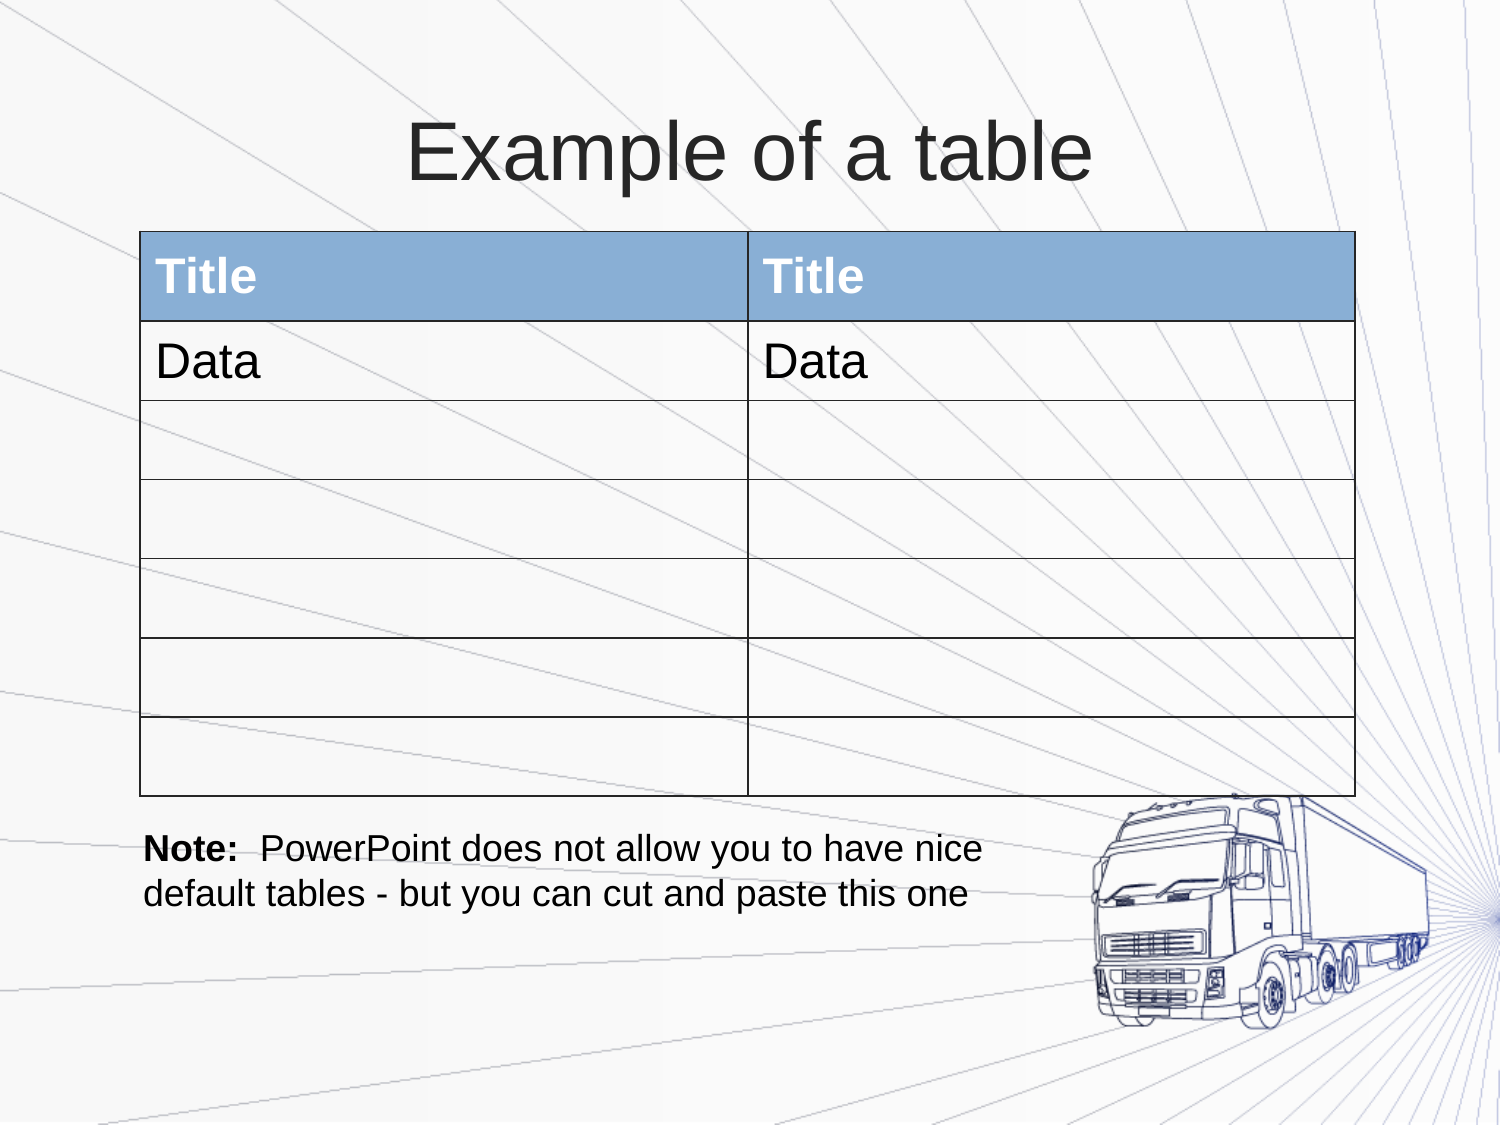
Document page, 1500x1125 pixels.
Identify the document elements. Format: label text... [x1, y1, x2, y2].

table_cell [749, 401, 1354, 479]
table_cell [749, 718, 1354, 795]
text_box Note: PowerPoint does not allow you to have nice default tables - but you can cut and paste this one [128, 816, 1085, 922]
table_cell [141, 639, 747, 716]
table_cell Data [749, 322, 1354, 400]
table_cell [141, 718, 747, 795]
picture [0, 0, 1500, 1125]
table_cell [749, 639, 1354, 716]
table_header Title [749, 232, 1354, 320]
table_cell [141, 480, 747, 558]
table_cell [141, 559, 747, 637]
table_cell Data [141, 322, 747, 400]
table_cell [749, 480, 1354, 558]
table_cell [749, 559, 1354, 637]
table_cell [141, 401, 747, 479]
title Example of a table [75, 53, 1425, 242]
table_header Title [141, 232, 747, 320]
